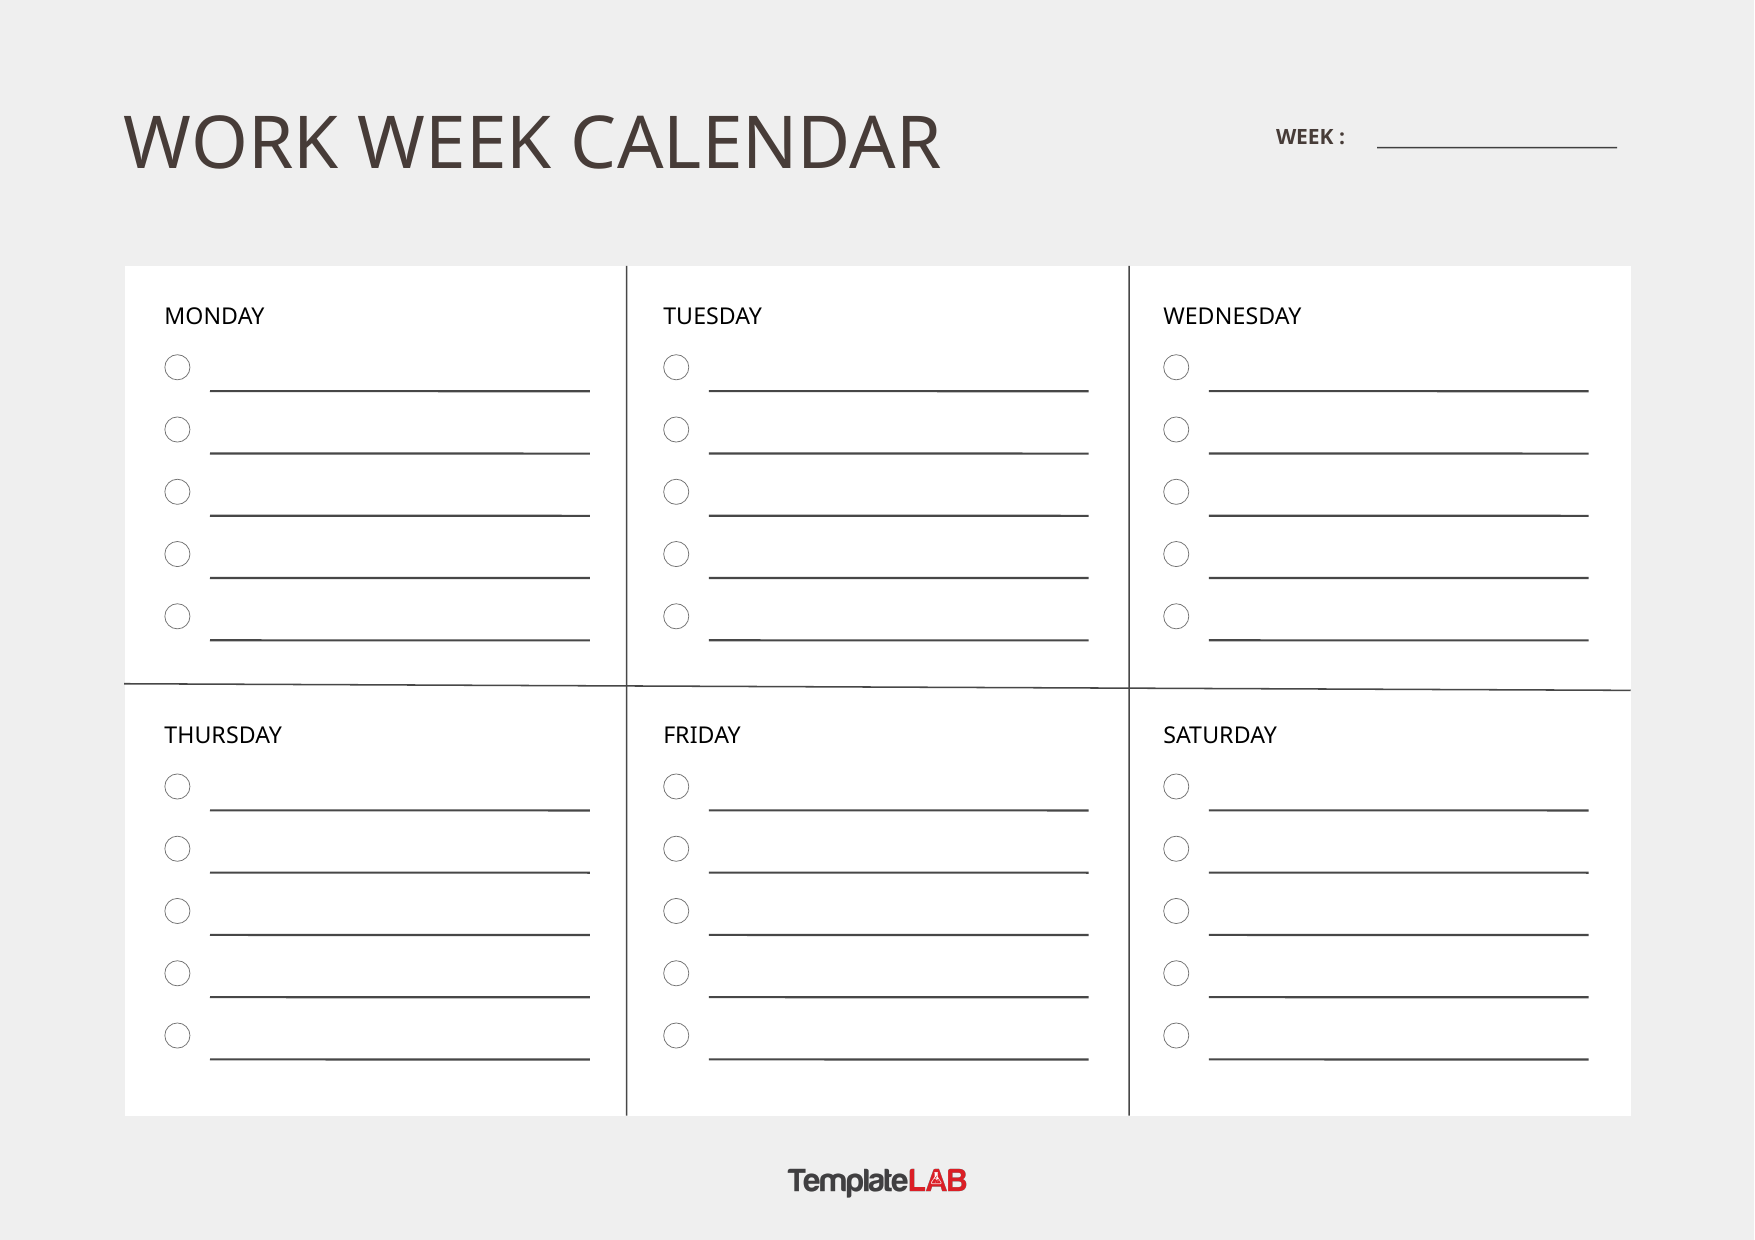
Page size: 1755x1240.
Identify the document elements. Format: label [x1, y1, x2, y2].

text_box [123, 86, 1683, 1199]
